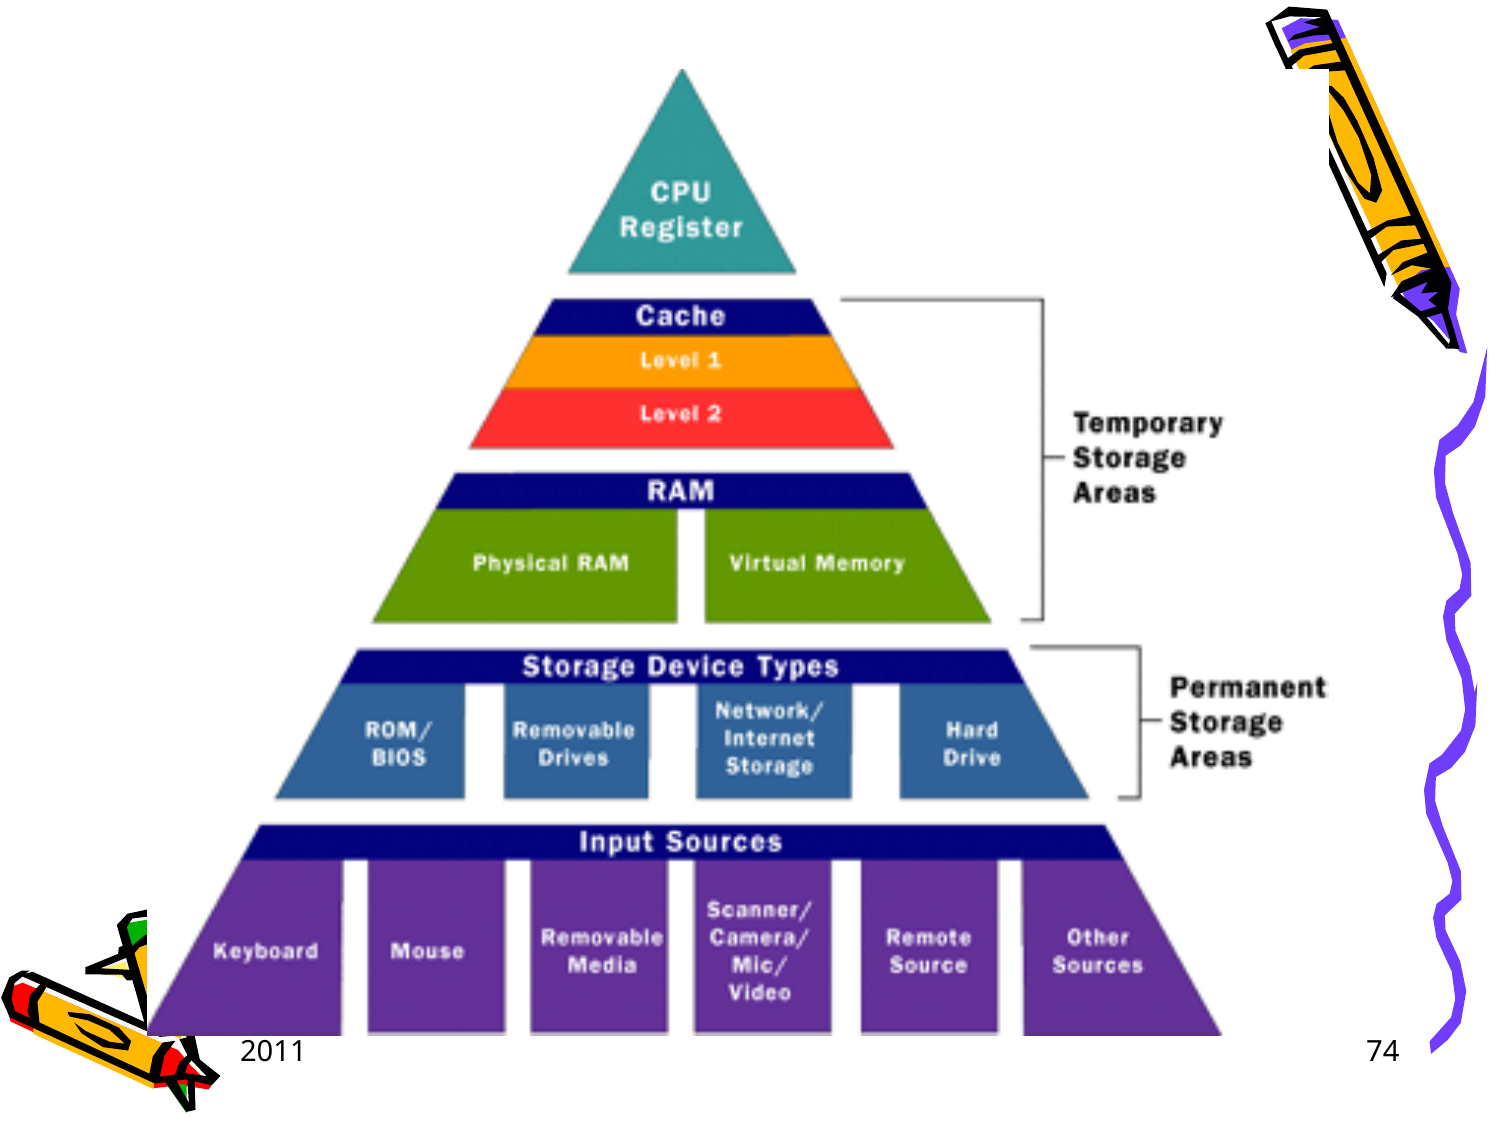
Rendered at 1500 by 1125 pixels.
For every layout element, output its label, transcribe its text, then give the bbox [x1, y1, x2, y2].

slide_number 74 [1101, 1024, 1415, 1101]
slide_number 2011 [224, 1044, 538, 1101]
picture [147, 69, 1330, 1036]
